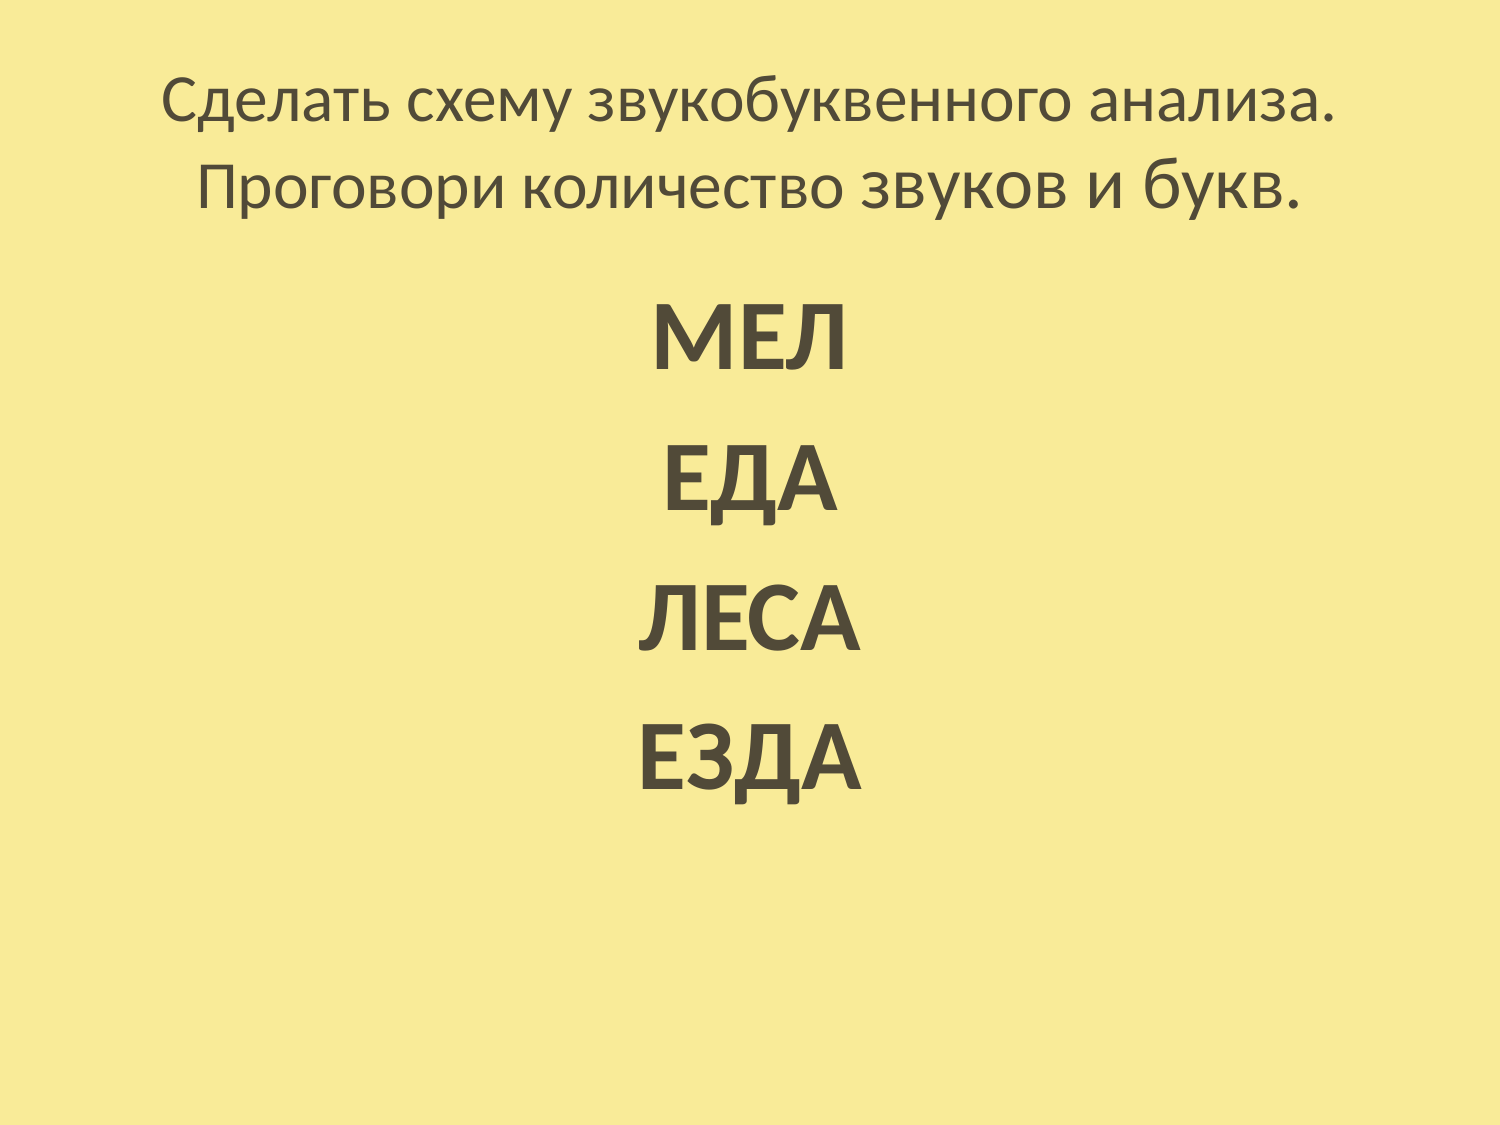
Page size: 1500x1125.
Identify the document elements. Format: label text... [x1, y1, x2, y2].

list МЕЛ ЕДА ЛЕСА ЕЗДА [75, 262, 1425, 1005]
title Сделать схему звукобуквенного анализа. Проговори количество звуков и букв. [75, 45, 1425, 233]
